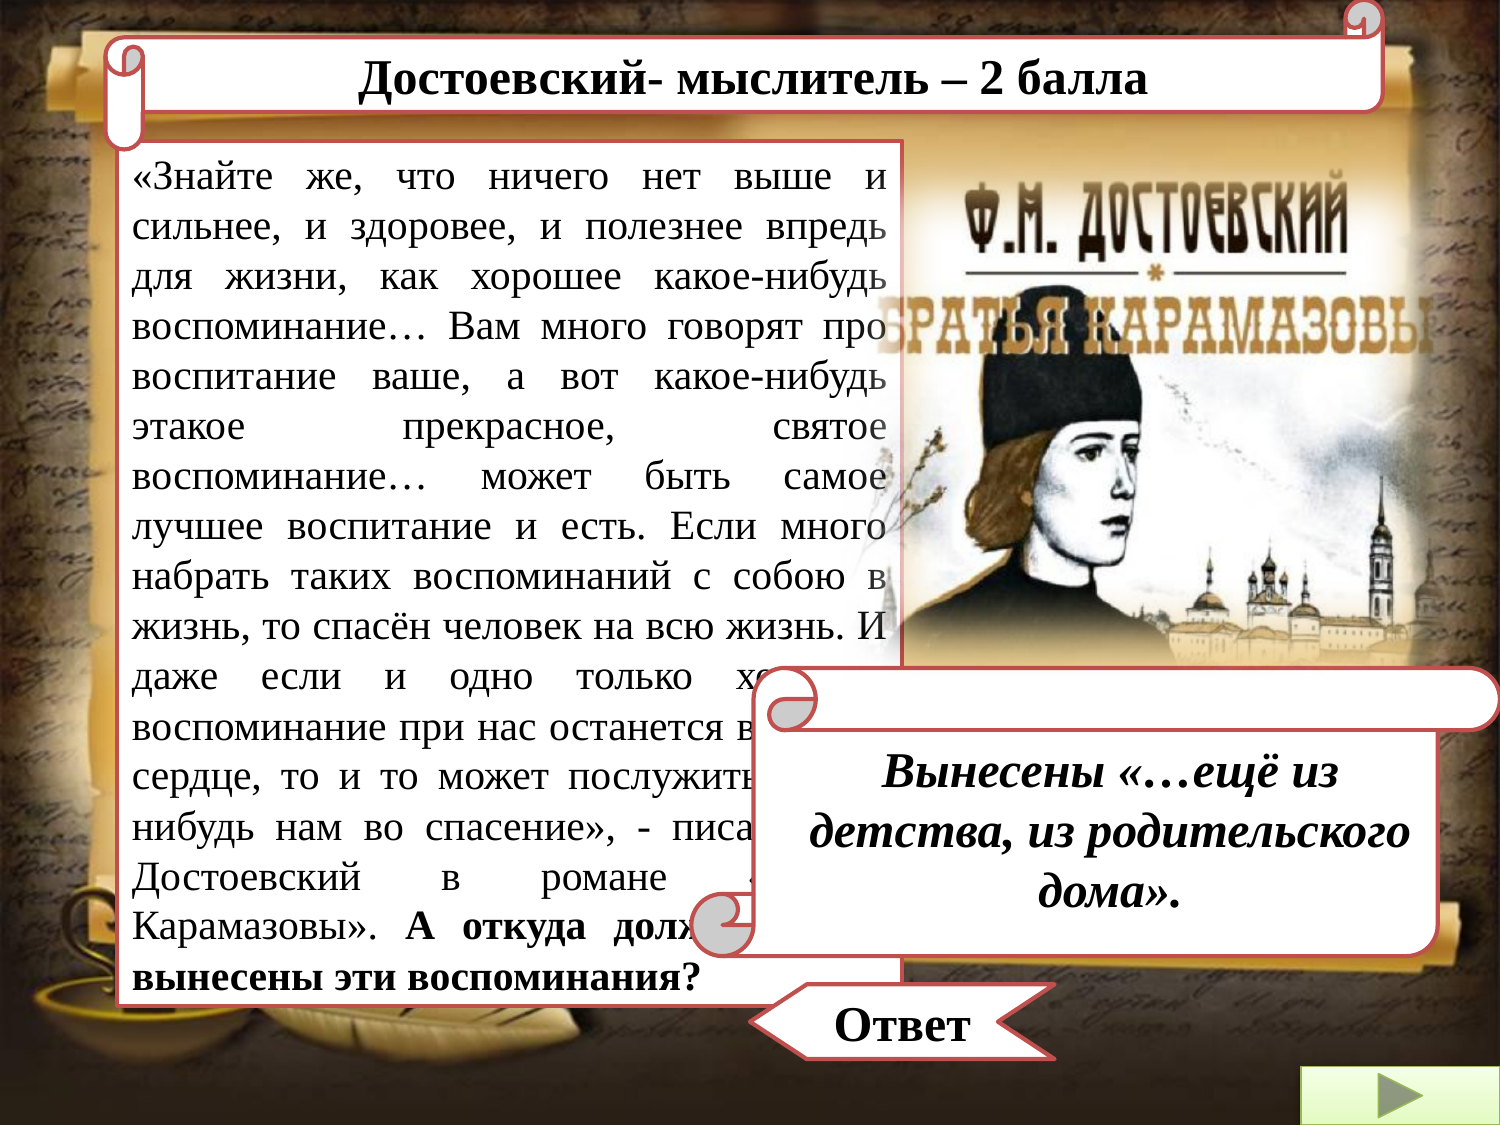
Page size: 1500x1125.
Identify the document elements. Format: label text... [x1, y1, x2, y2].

text_box Достоевский- мыслитель – 2 балла [103, 0, 1385, 152]
text_box «Знайте же, что ничего нет выше и сильнее, и здоровее, и полезнее впредь для жизни, как хорошее какое-нибудь воспоминание… Вам много говорят про воспитание ваше, а вот какое-нибудь этакое прекрасное, святое воспоминание… может быть самое лучшее воспитание и есть. Если много набрать таких воспоминаний с собою в жизнь, то спасён человек на всю жизнь. И даже если и одно только хорошее воспоминание при нас останется в нашем сердце, то и то может послужить когда-нибудь нам во спасение», - писал Ф.М. Достоевский в романе «Братья Карамазовы». А откуда должны быть вынесены эти воспоминания? [115, 139, 904, 1008]
picture [144, 0, 1500, 685]
text_box Вынесены «…ещё из детства, из родительского дома». [689, 665, 1500, 959]
picture [0, 0, 1500, 1125]
text_box Ответ [747, 982, 1057, 1062]
text_box [1300, 1066, 1500, 1125]
